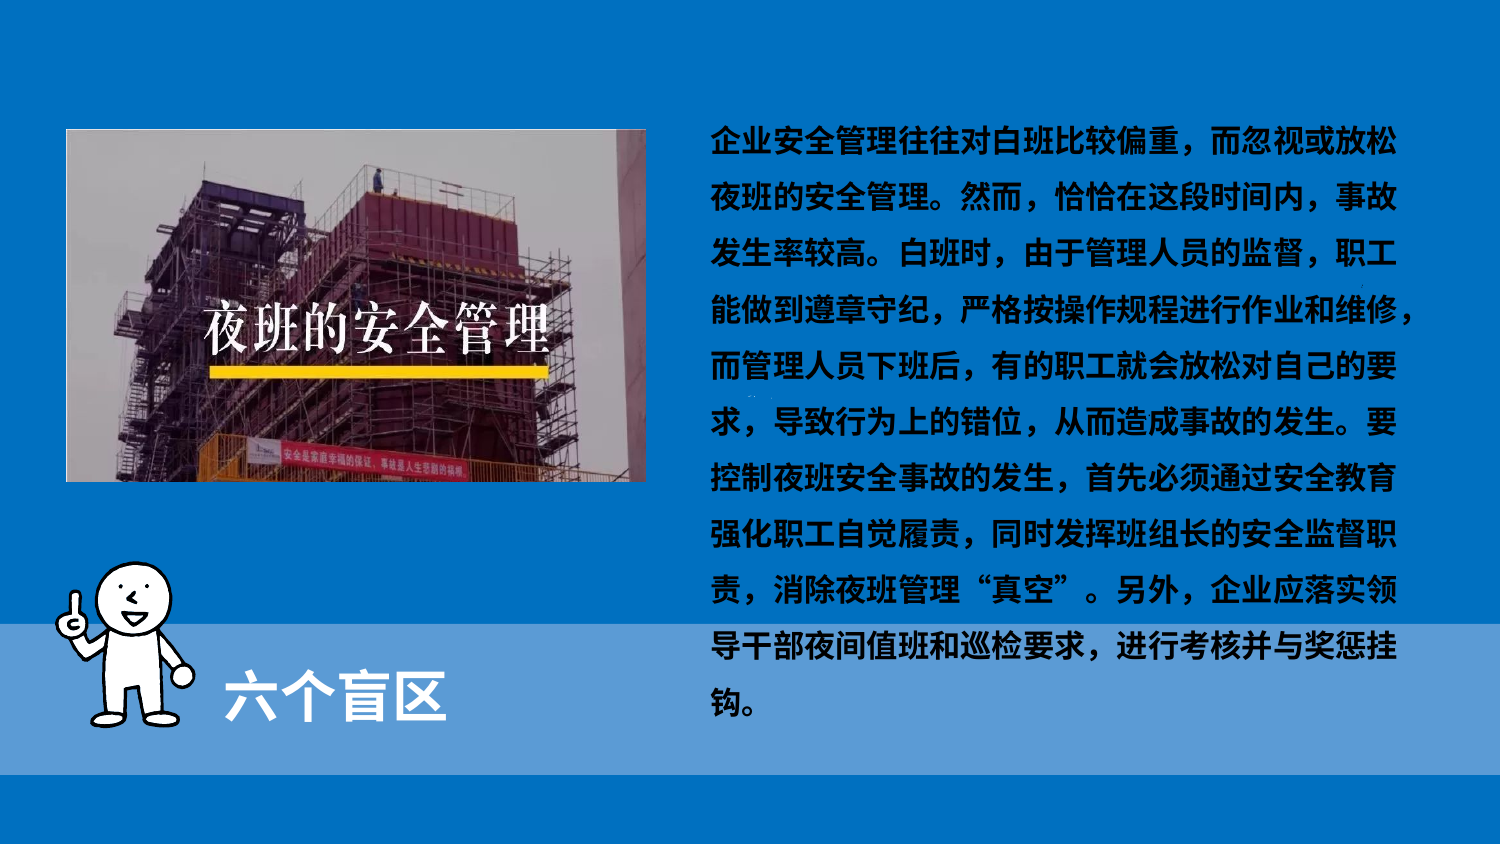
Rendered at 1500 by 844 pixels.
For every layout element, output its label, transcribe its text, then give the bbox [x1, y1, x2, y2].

text_box 六个盲区 [209, 653, 464, 736]
picture [65, 129, 646, 482]
text_box 企业安全管理往往对白班比较偏重，而忽视或放松夜班的安全管理。然而，恰恰在这段时间内，事故发生率较高。白班时，由于管理人员的监督，职工能做到遵章守纪，严格按操作规程进行作业和维修，而管理人员下班后，有的职工就会放松对自己的要求，导致行为上的错位，从而造成事故的发生。要控制夜班安全事故的发生，首先必须通过安全教育强化职工自觉履责，同时发挥班组长的安全监督职责，消除夜班管理“真空”。另外，企业应落实领导干部夜间值班和巡检要求，进行考核并与奖惩挂钩。 [695, 95, 1440, 728]
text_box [54, 561, 197, 729]
text_box [0, 623, 1500, 776]
